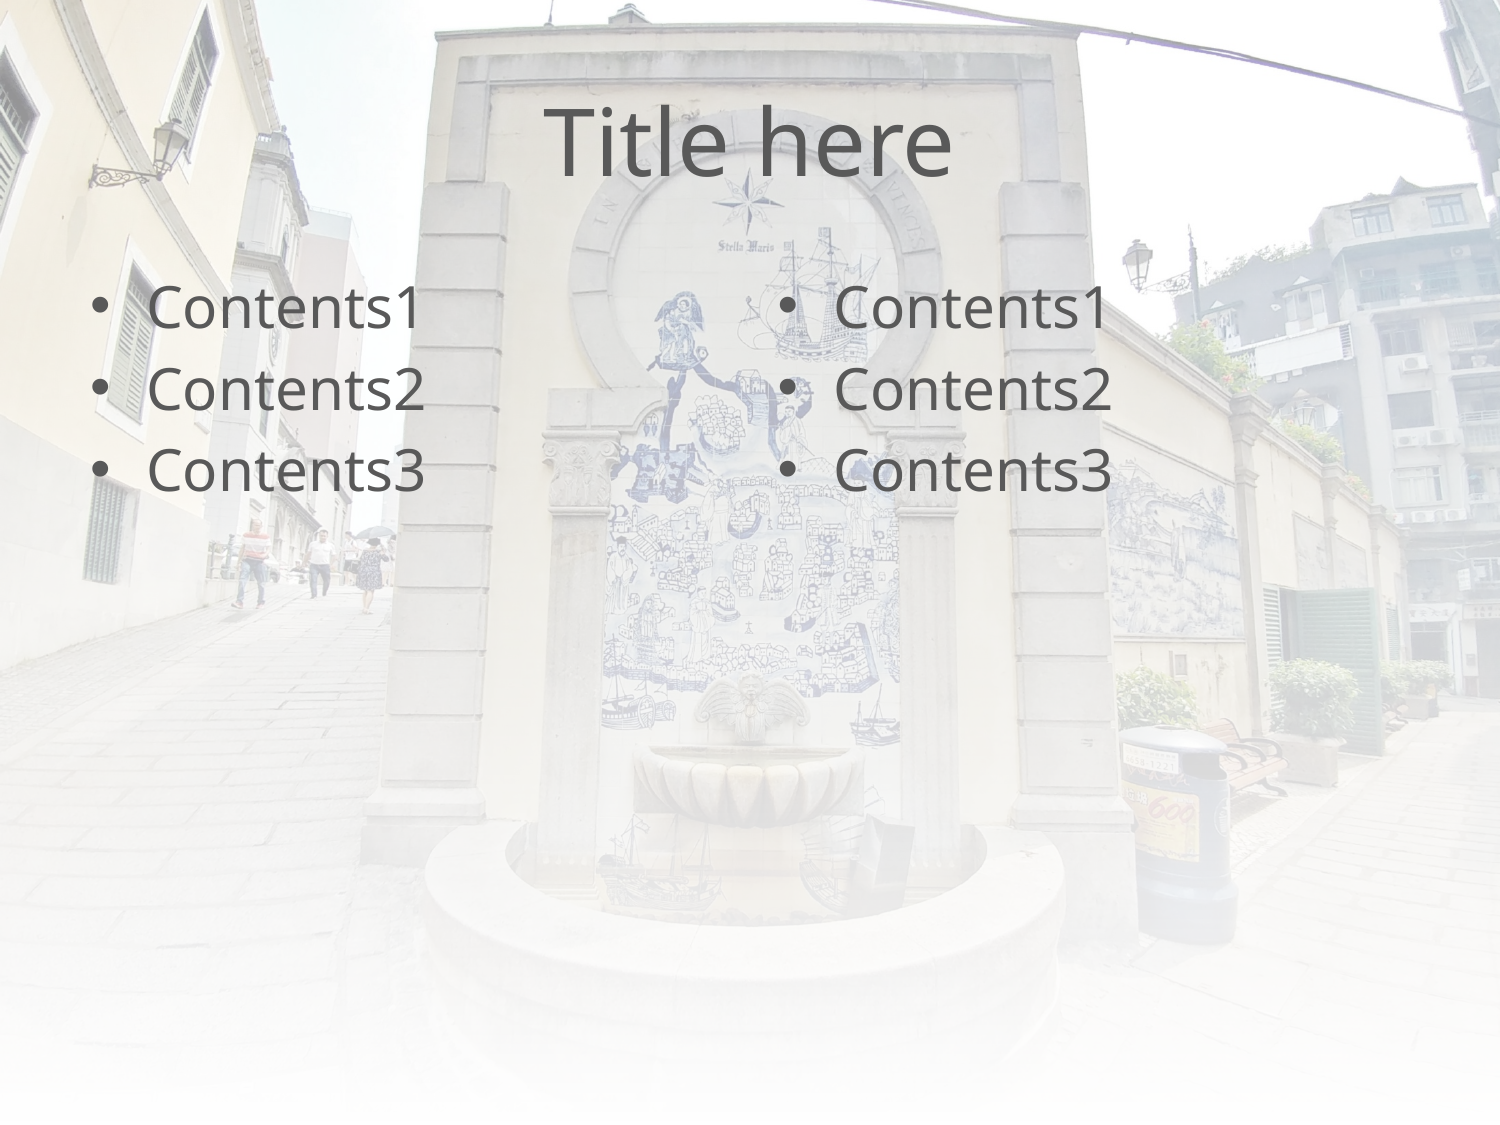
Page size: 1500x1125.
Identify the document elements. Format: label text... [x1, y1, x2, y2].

list Contents1 Contents2 Contents3 [762, 262, 1425, 1005]
text_box [0, 0, 1500, 1125]
title Title here [75, 45, 1425, 233]
list Contents1 Contents2 Contents3 [75, 262, 738, 1005]
